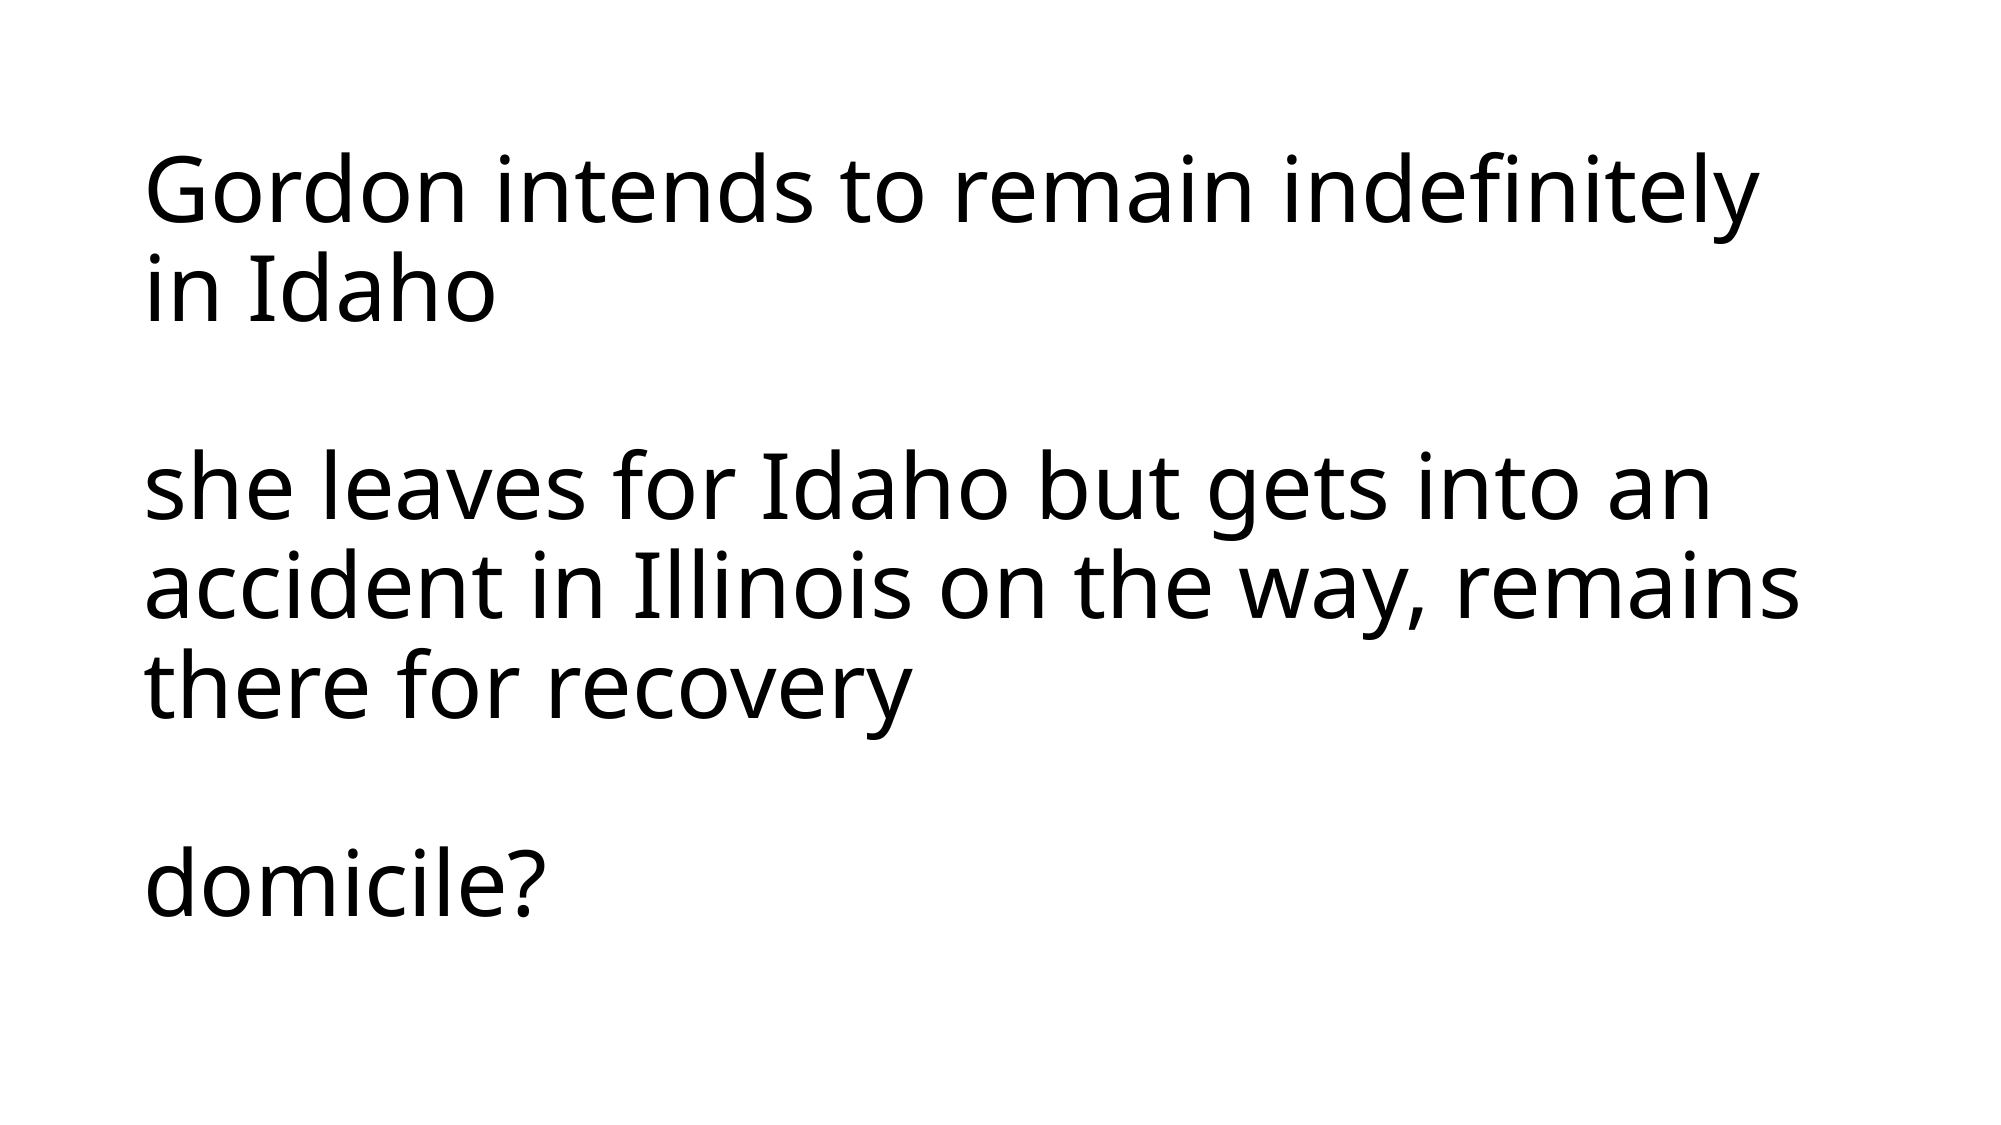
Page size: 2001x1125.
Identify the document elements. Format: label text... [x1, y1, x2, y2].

title Gordon intends to remain indefinitely in Idaho she leaves for Idaho but gets into an accident in Illinois on the way, remains there for recovery domicile? [128, 59, 1863, 1020]
